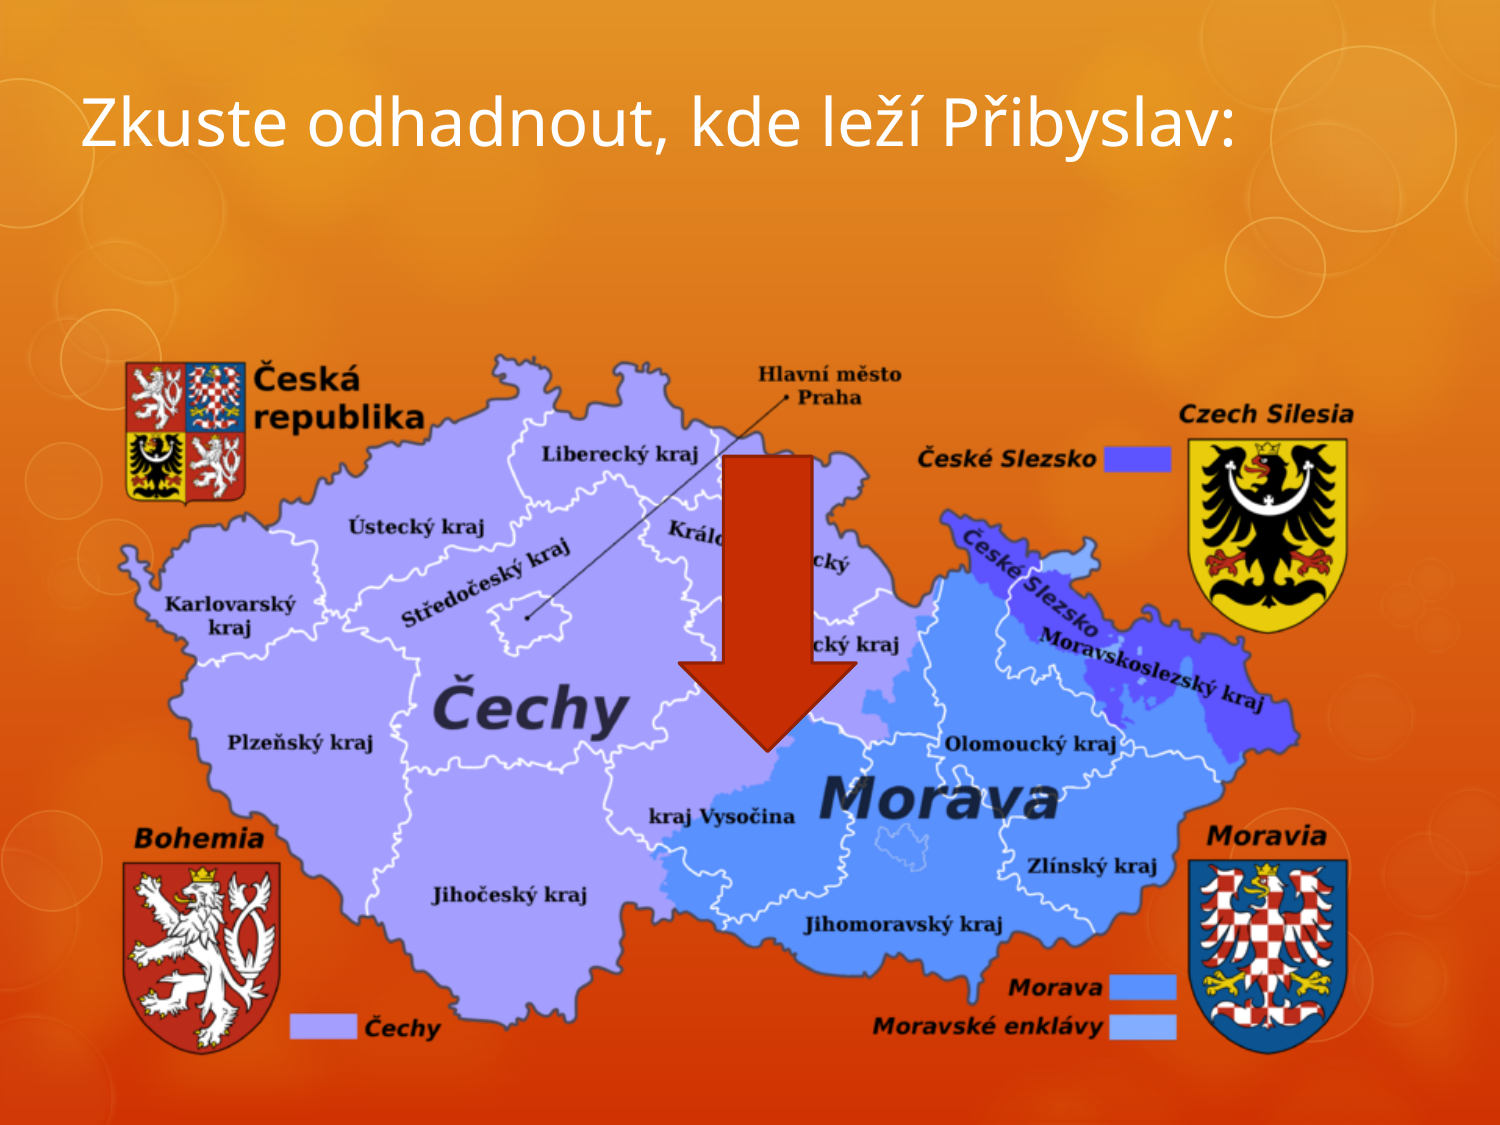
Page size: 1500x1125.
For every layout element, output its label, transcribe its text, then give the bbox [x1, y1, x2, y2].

title Zkuste odhadnout, kde leží Přibyslav: [64, 66, 1412, 173]
picture [111, 349, 1363, 1060]
